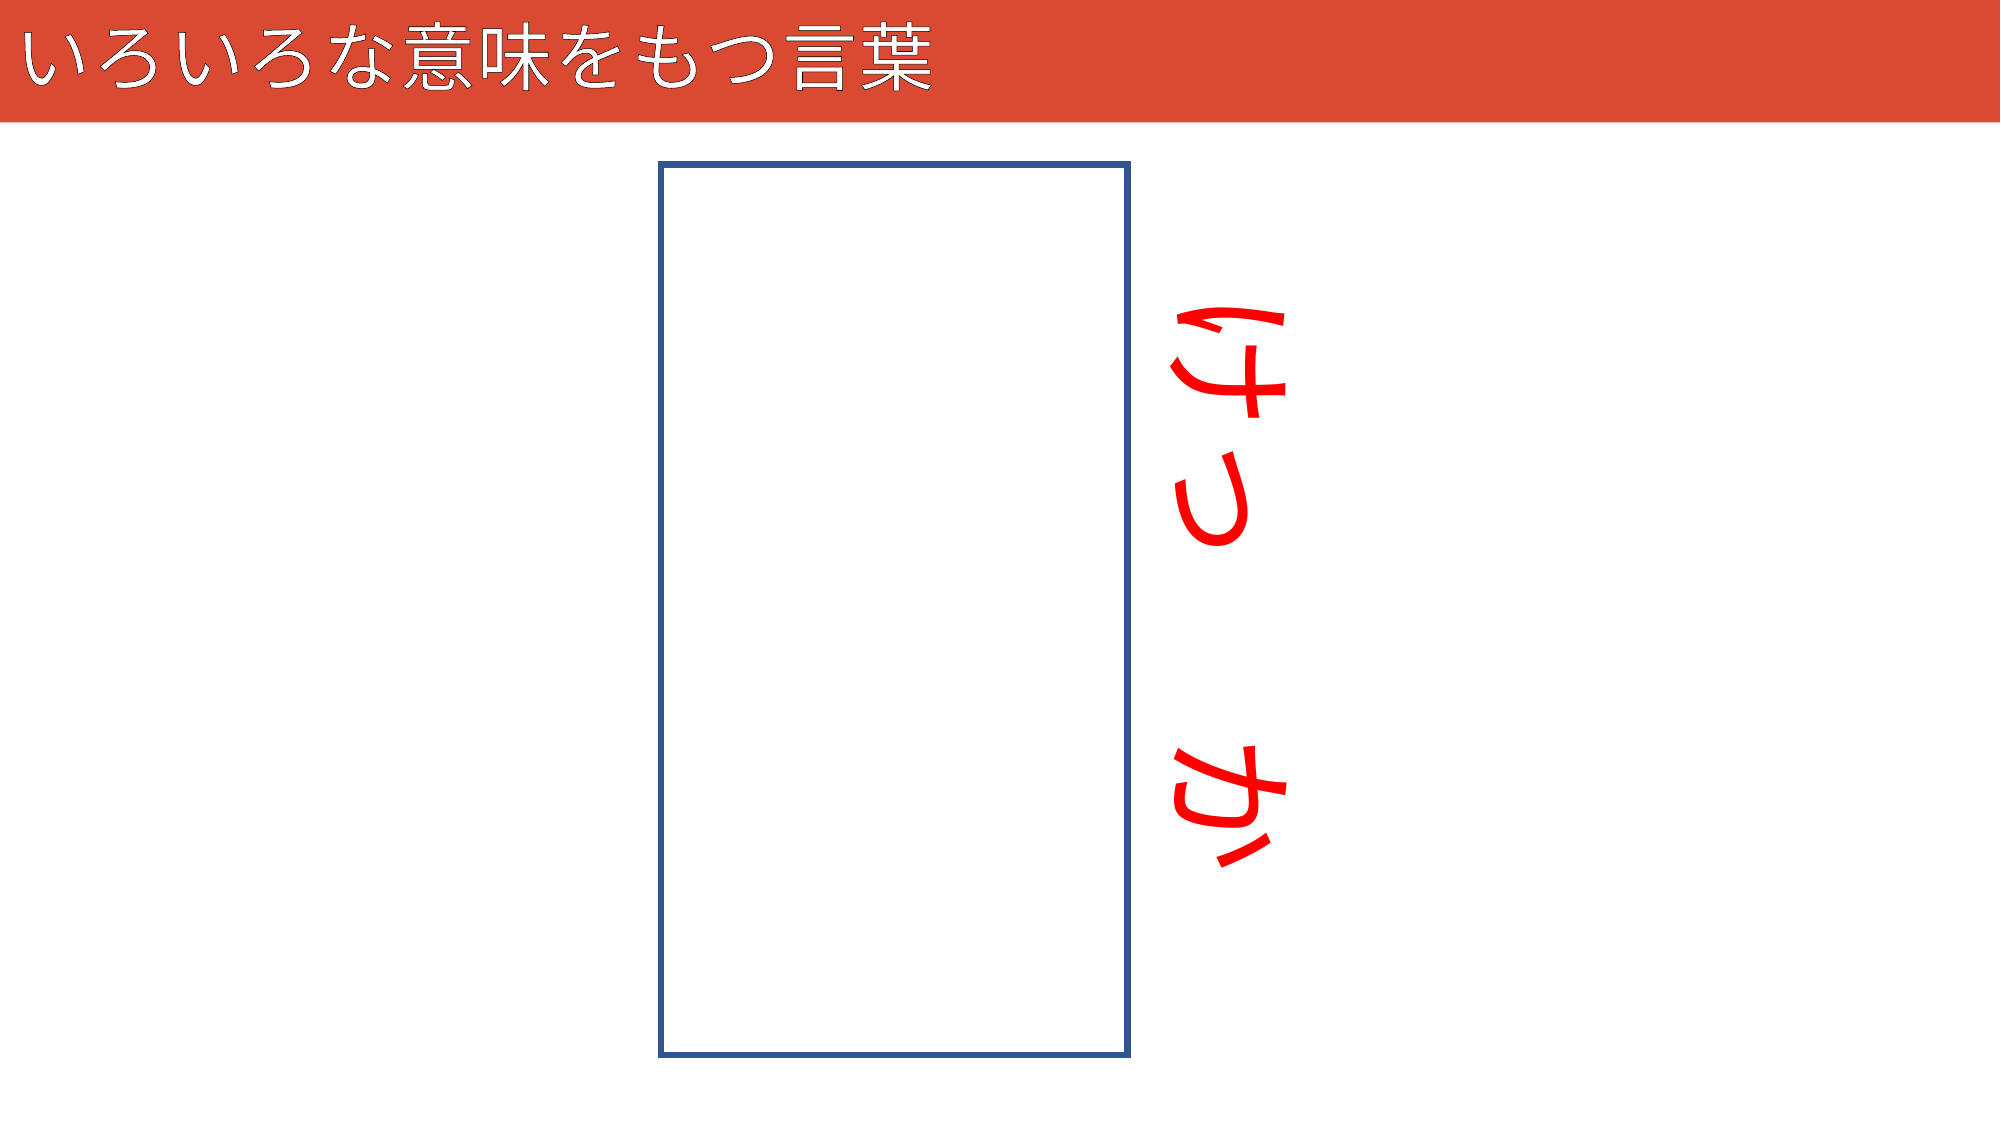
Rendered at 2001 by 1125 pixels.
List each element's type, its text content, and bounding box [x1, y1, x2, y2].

text_box けっ か [1152, 277, 1323, 918]
title いろいろな意味をもつ言葉 [0, 0, 1712, 123]
text_box 結果 [616, 195, 1152, 1125]
text_box [660, 163, 1129, 1056]
slide_number 129 [1712, 0, 2000, 123]
